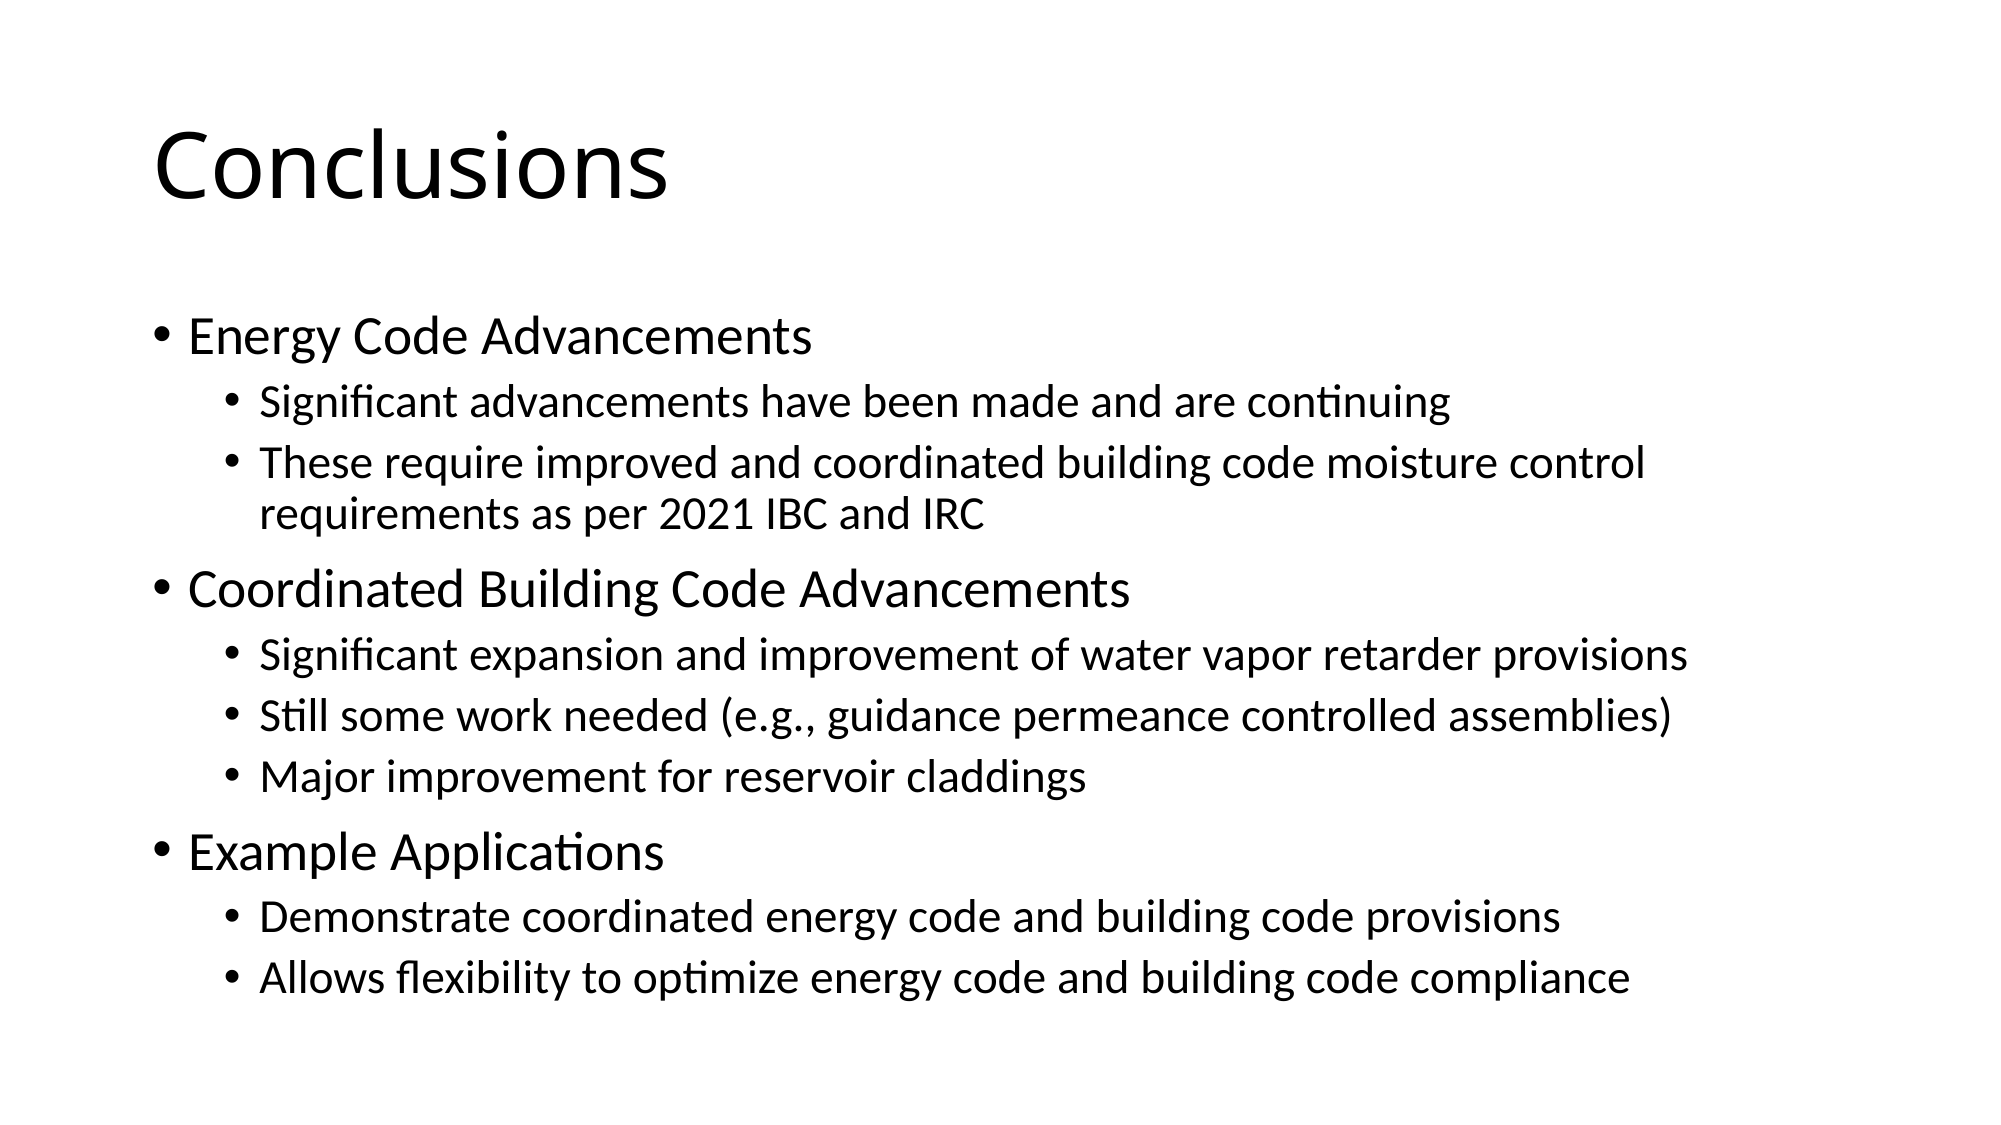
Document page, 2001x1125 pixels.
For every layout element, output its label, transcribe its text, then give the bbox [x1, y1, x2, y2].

title Conclusions [137, 59, 1863, 278]
list Energy Code Advancements Significant advancements have been made and are continuing These require improved and coordinated building code moisture control requirements as per 2021 IBC and IRC Coordinated Building Code Advancements Significant expansion and improvement of water vapor retarder provisions Still some work needed (e.g., guidance permeance controlled assemblies) Major improvement for reservoir claddings Example Applications Demonstrate coordinated energy code and building code provisions Allows flexibility to optimize energy code and building code compliance [137, 299, 1863, 1014]
